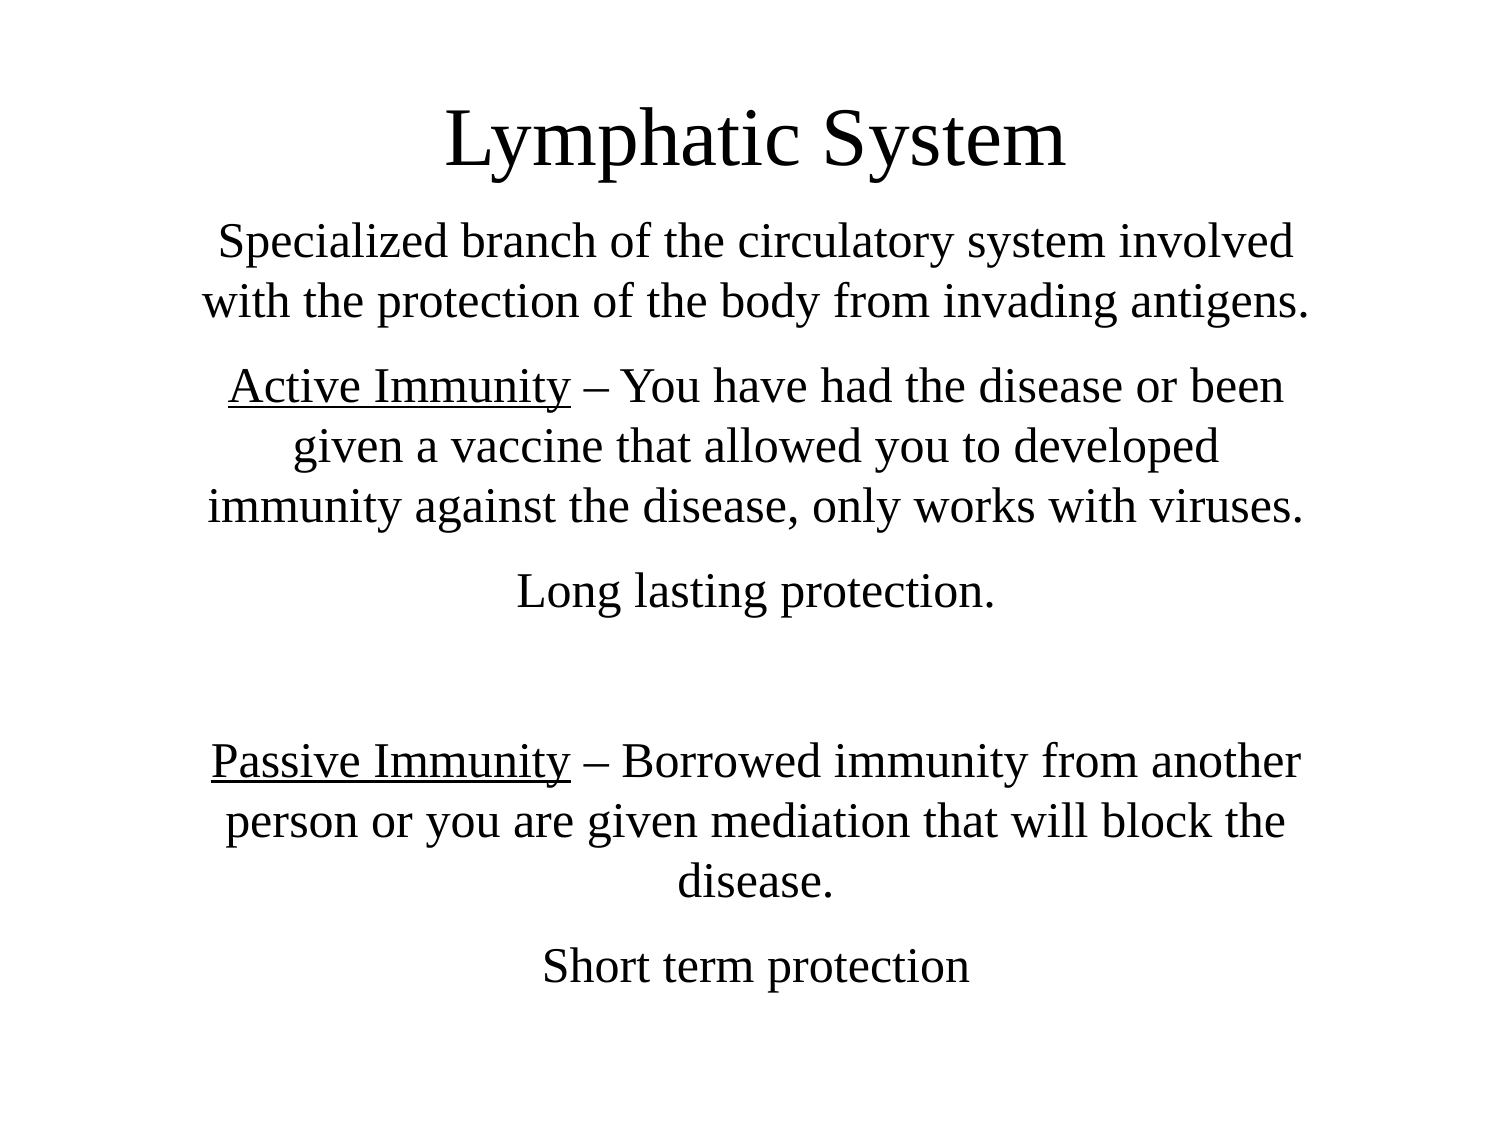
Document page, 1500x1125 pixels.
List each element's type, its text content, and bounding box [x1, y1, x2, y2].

text_box Lymphatic System Specialized branch of the circulatory system involved with the protection of the body from invading antigens. Active Immunity – You have had the disease or been given a vaccine that allowed you to developed immunity against the disease, only works with viruses. Long lasting protection. Passive Immunity – Borrowed immunity from another person or you are given mediation that will block the disease. Short term protection [174, 74, 1338, 1029]
